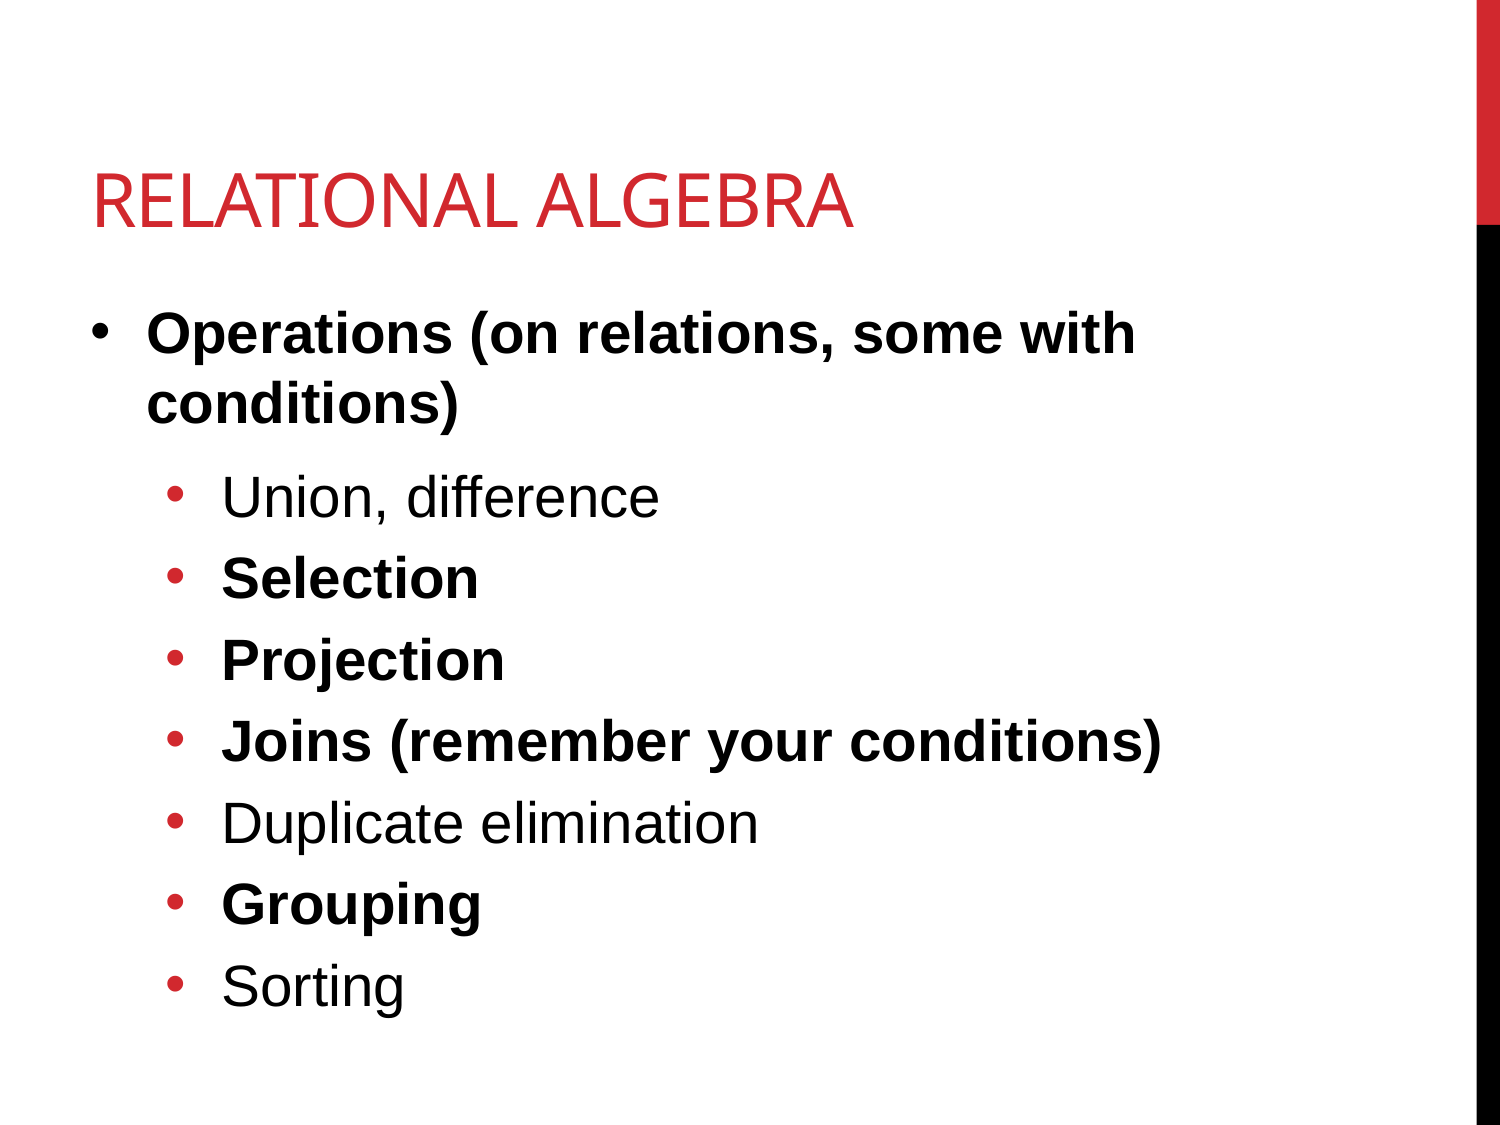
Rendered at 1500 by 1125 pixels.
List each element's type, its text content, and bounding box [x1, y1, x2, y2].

list Operations (on relations, some with conditions) Union, difference Selection Projection Joins (remember your conditions) Duplicate elimination Grouping Sorting [75, 287, 1325, 1104]
title Relational ALgebra [75, 25, 1500, 250]
